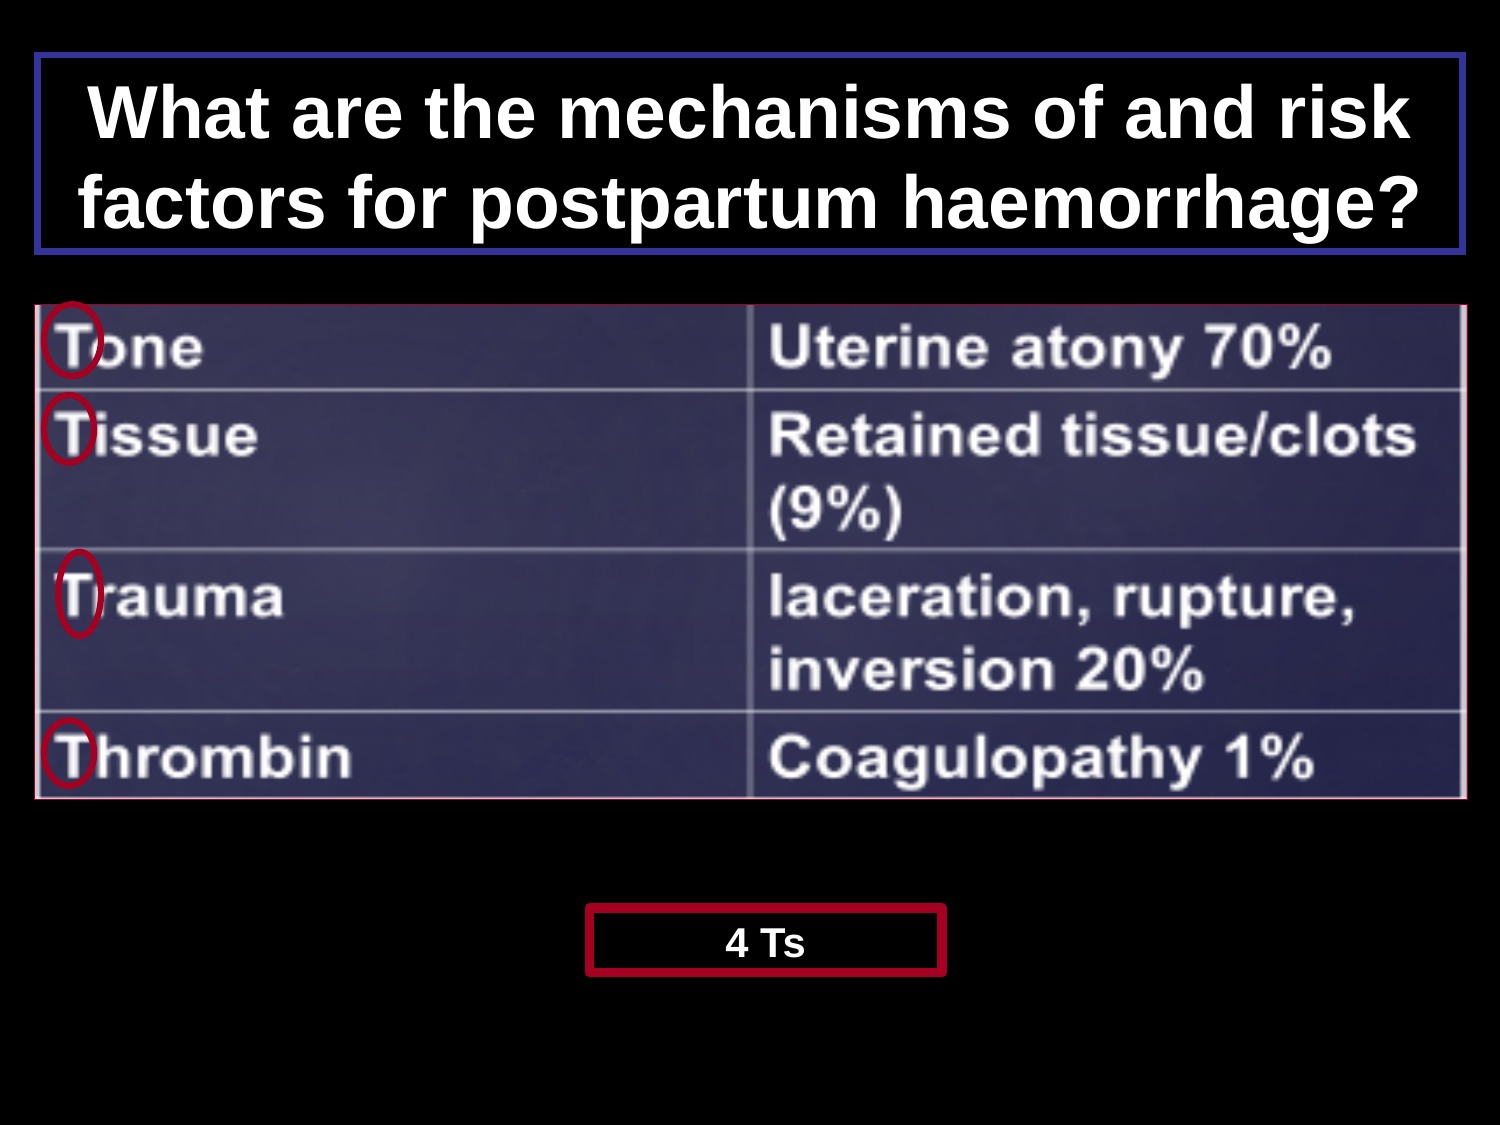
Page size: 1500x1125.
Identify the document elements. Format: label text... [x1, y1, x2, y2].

title What are the mechanisms of and risk factors for postpartum haemorrhage? [34, 52, 1466, 255]
text_box 4 Ts [589, 907, 943, 973]
picture [34, 303, 1468, 800]
